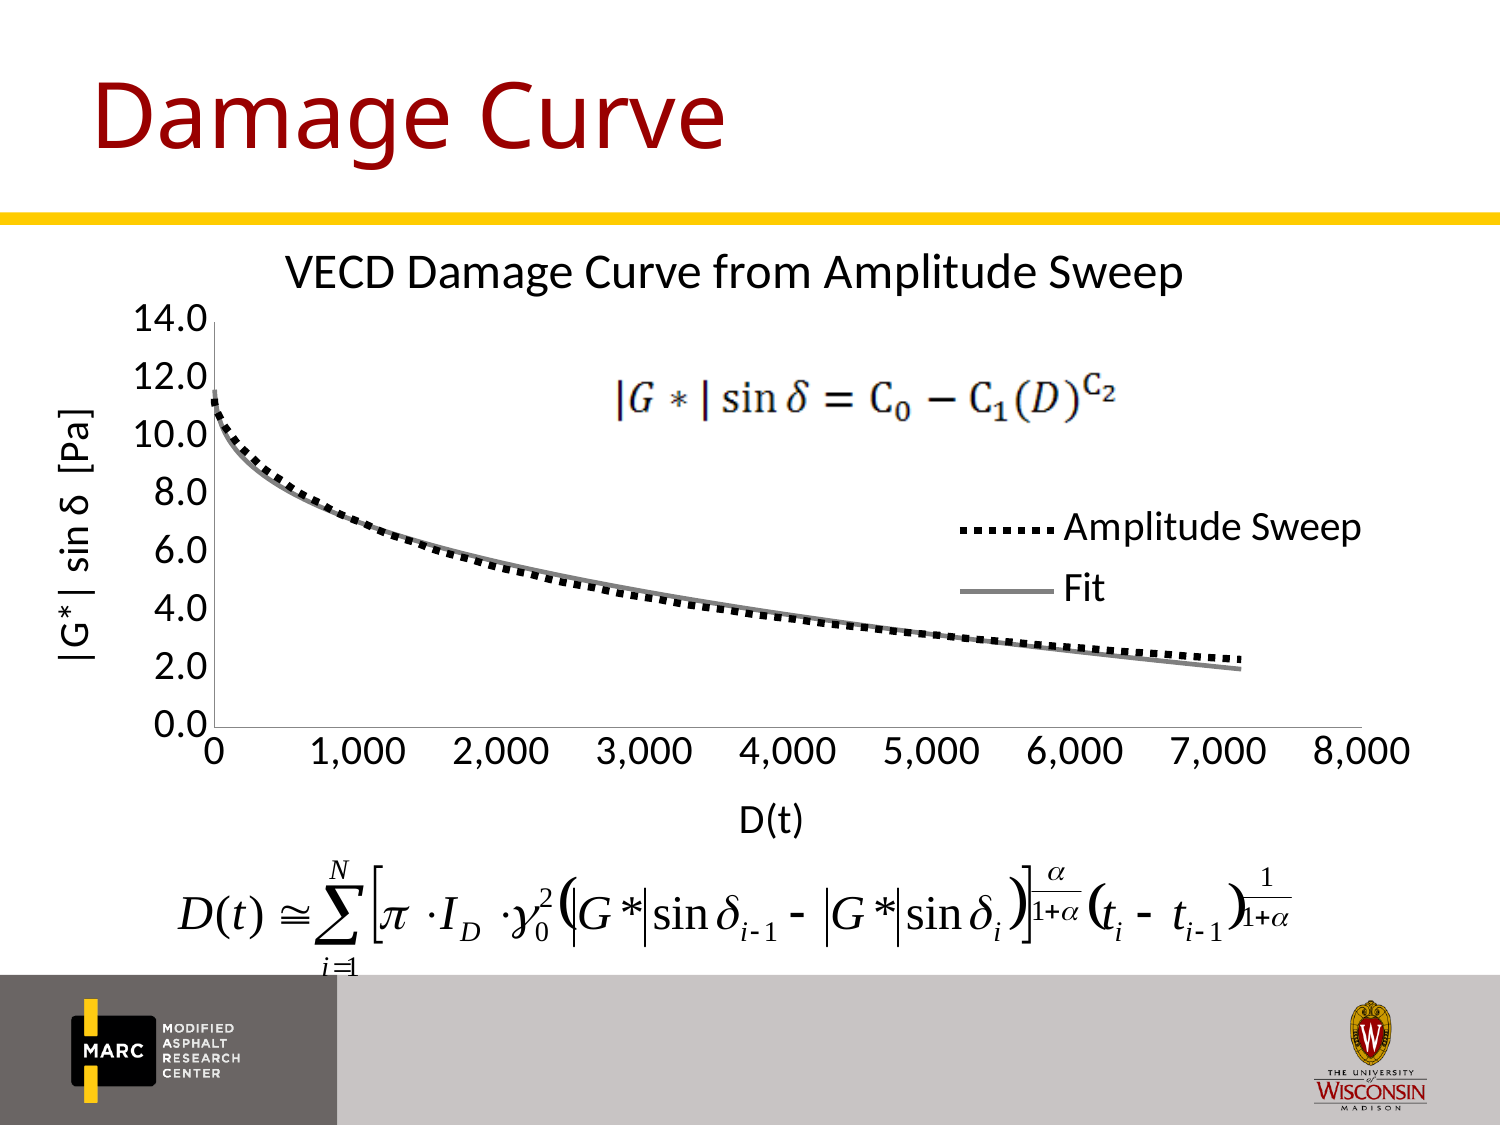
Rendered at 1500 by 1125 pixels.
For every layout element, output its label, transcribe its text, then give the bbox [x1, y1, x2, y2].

picture [67, 994, 243, 1107]
title Damage Curve [74, 47, 1426, 191]
chart [44, 214, 1426, 916]
picture [568, 331, 1152, 461]
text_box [169, 848, 1302, 987]
picture [1314, 998, 1427, 1112]
